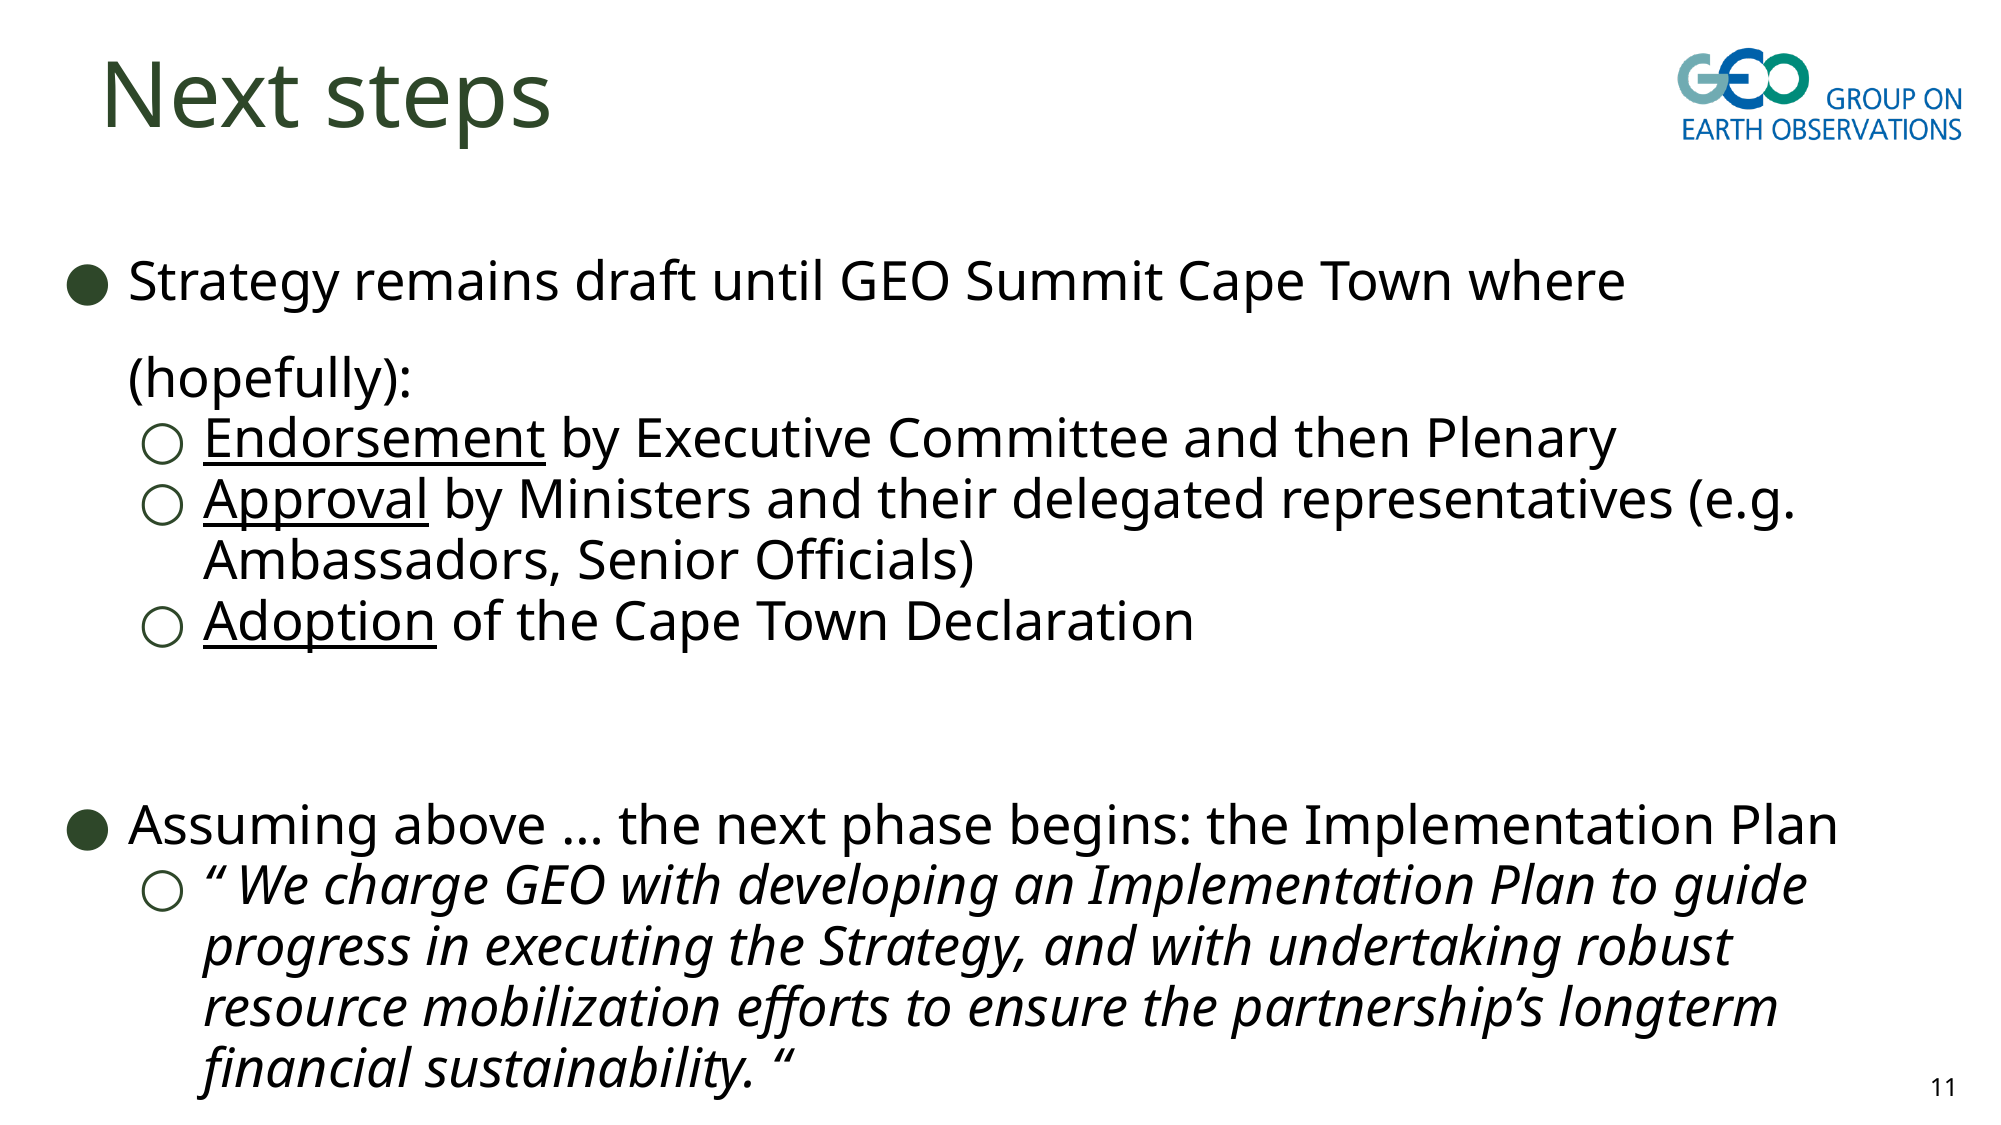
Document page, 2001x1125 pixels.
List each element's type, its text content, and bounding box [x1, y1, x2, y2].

slide_number ‹#› [1711, 1058, 1974, 1118]
picture [1643, 0, 2000, 178]
title Next steps [84, 41, 1591, 151]
list Strategy remains draft until GEO Summit Cape Town where (hopefully): Endorsement by Executive Committee and then Plenary Approval by Ministers and their delegated representatives (e.g. Ambassadors, Senior Officials) Adoption of the Cape Town Declaration Assuming above … the next phase begins: the Implementation Plan “ We charge GEO with developing an Implementation Plan to guide progress in executing the Strategy, and with undertaking robust resource mobilization efforts to ensure the partnership’s longterm financial sustainability. “ [38, 206, 1927, 1004]
